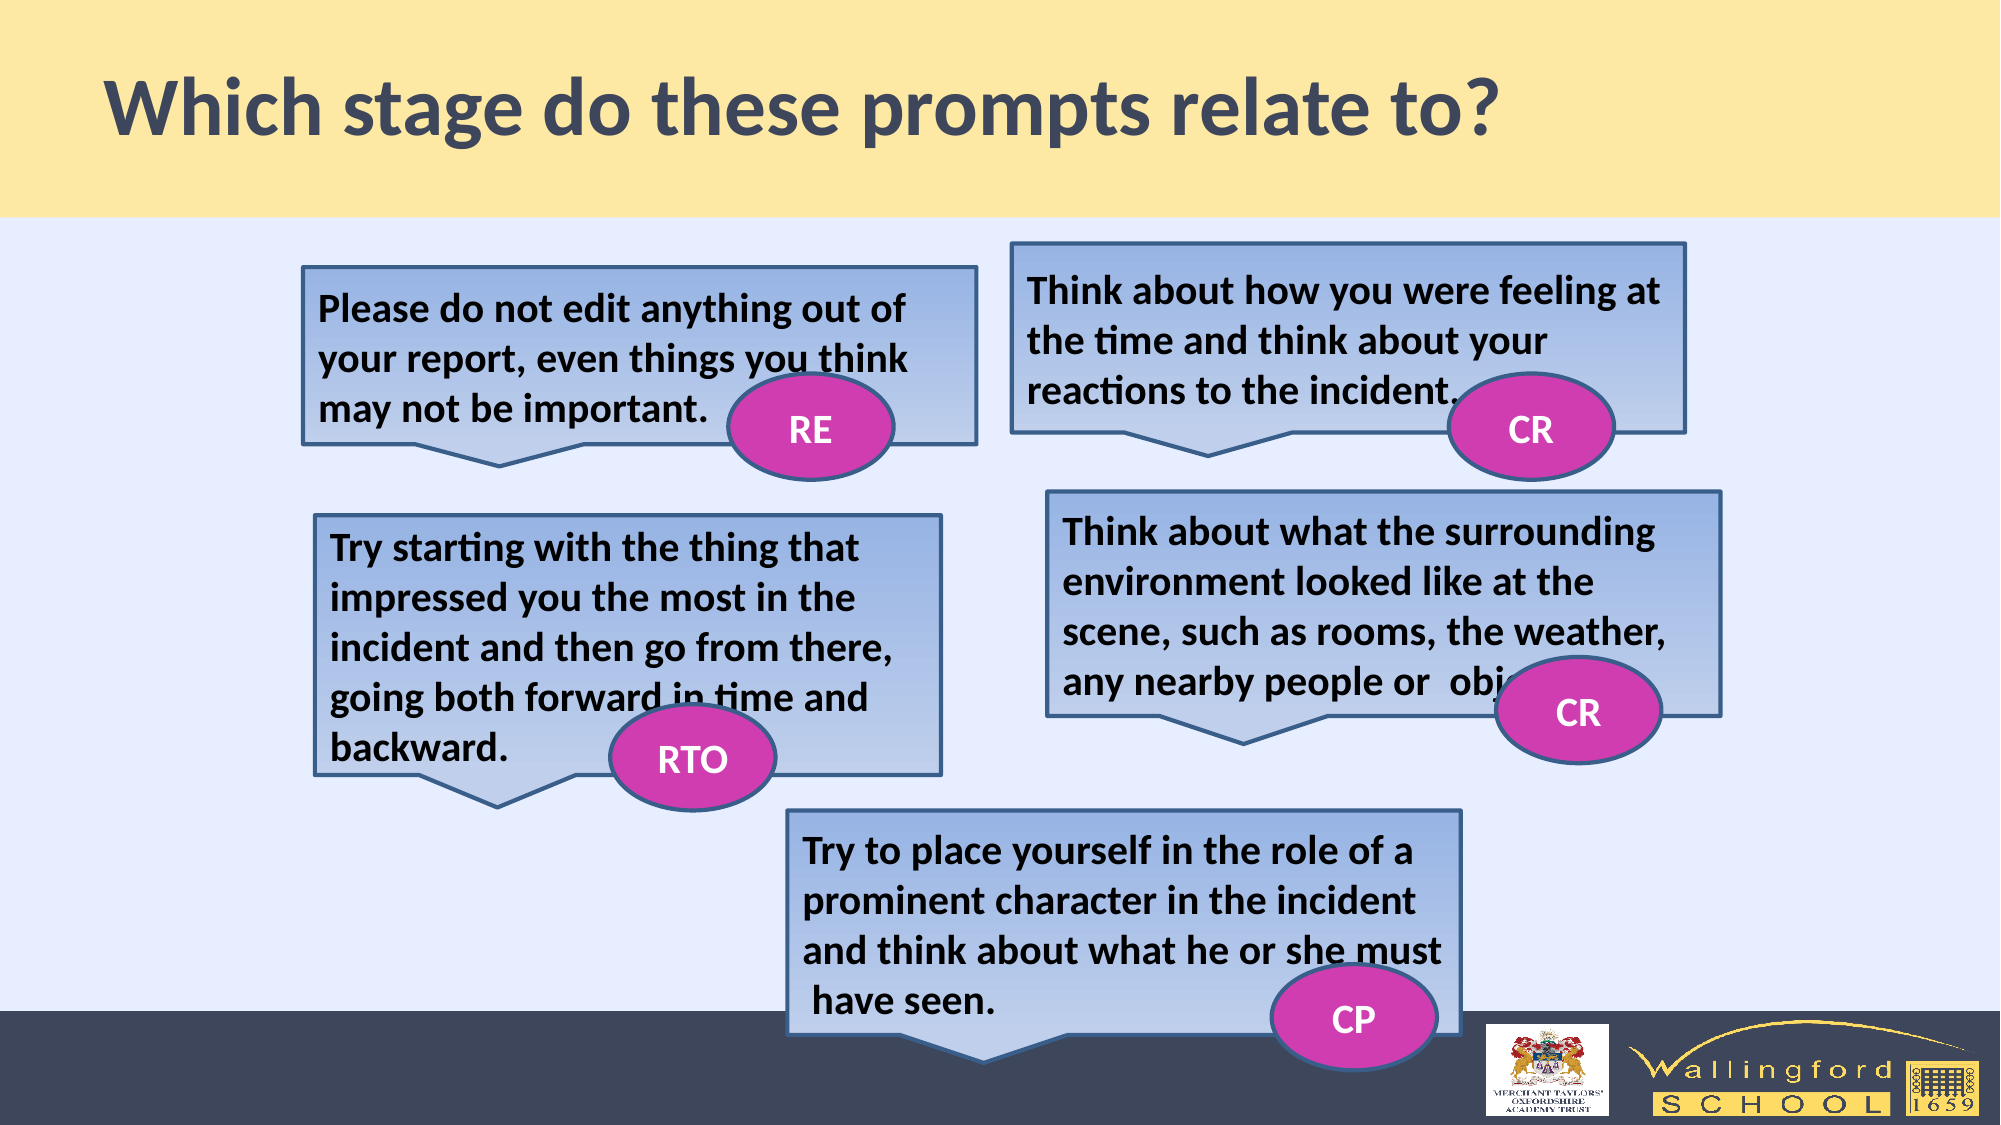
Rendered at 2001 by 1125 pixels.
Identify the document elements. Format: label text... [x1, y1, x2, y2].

title Which stage do these prompts relate to? [0, 0, 2000, 218]
text_box CR [1448, 373, 1615, 480]
text_box Think about what the surrounding environment looked like at the scene, such as rooms, the weather, any nearby people or objects. [1047, 491, 1721, 745]
text_box Try starting with the thing that impressed you the most in the incident and then go from there, going both forward in time and backward. [314, 515, 941, 808]
text_box CP [1271, 964, 1437, 1071]
text_box Think about how you were feeling at the time and think about your reactions to the incident. [1011, 243, 1686, 457]
text_box Try to place yourself in the role of a prominent character in the incident and think about what he or she must have seen. [787, 810, 1461, 1063]
text_box CR [1496, 656, 1662, 764]
text_box RE [728, 373, 894, 480]
text_box RTO [610, 704, 776, 811]
picture [1486, 1024, 1609, 1116]
picture [1627, 1020, 1979, 1116]
text_box Please do not edit anything out of your report, even things you think may not be important. [303, 267, 977, 467]
